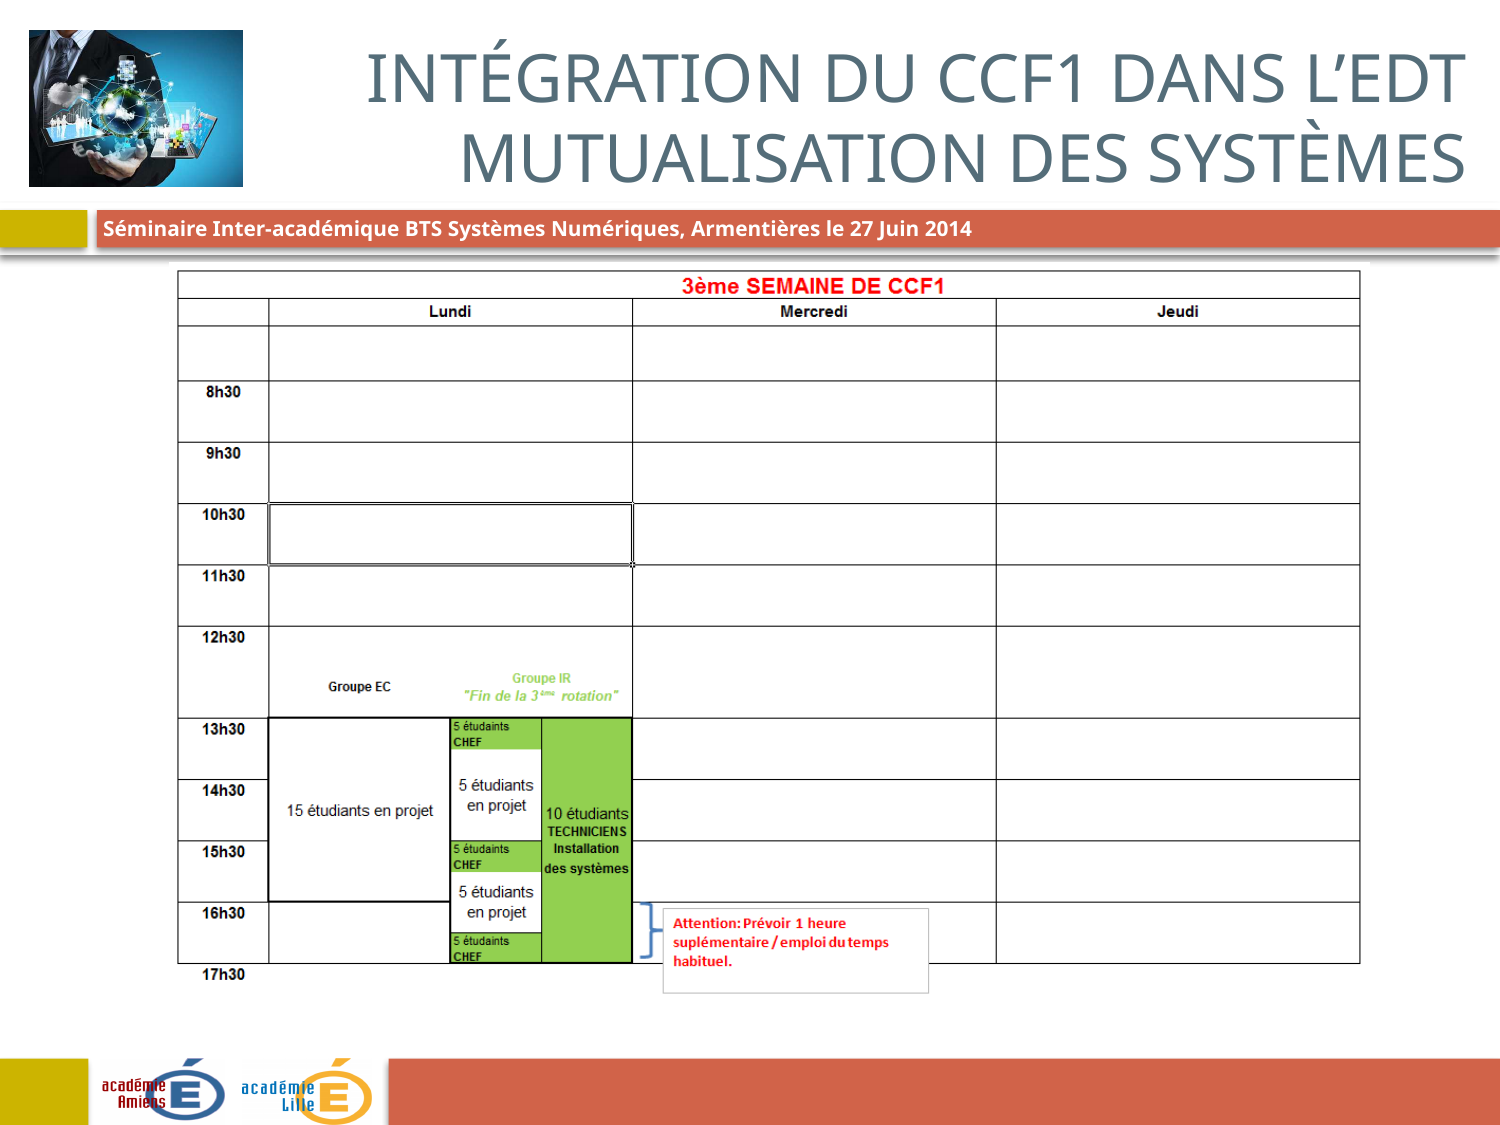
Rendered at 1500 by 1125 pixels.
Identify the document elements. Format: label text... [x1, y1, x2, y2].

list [168, 262, 1370, 1001]
picture [100, 1058, 225, 1125]
picture [29, 30, 206, 187]
picture [242, 1058, 372, 1125]
text_box Intégration du CCF1 dans l’eDT Mutualisation des systèmes [206, 30, 1483, 200]
